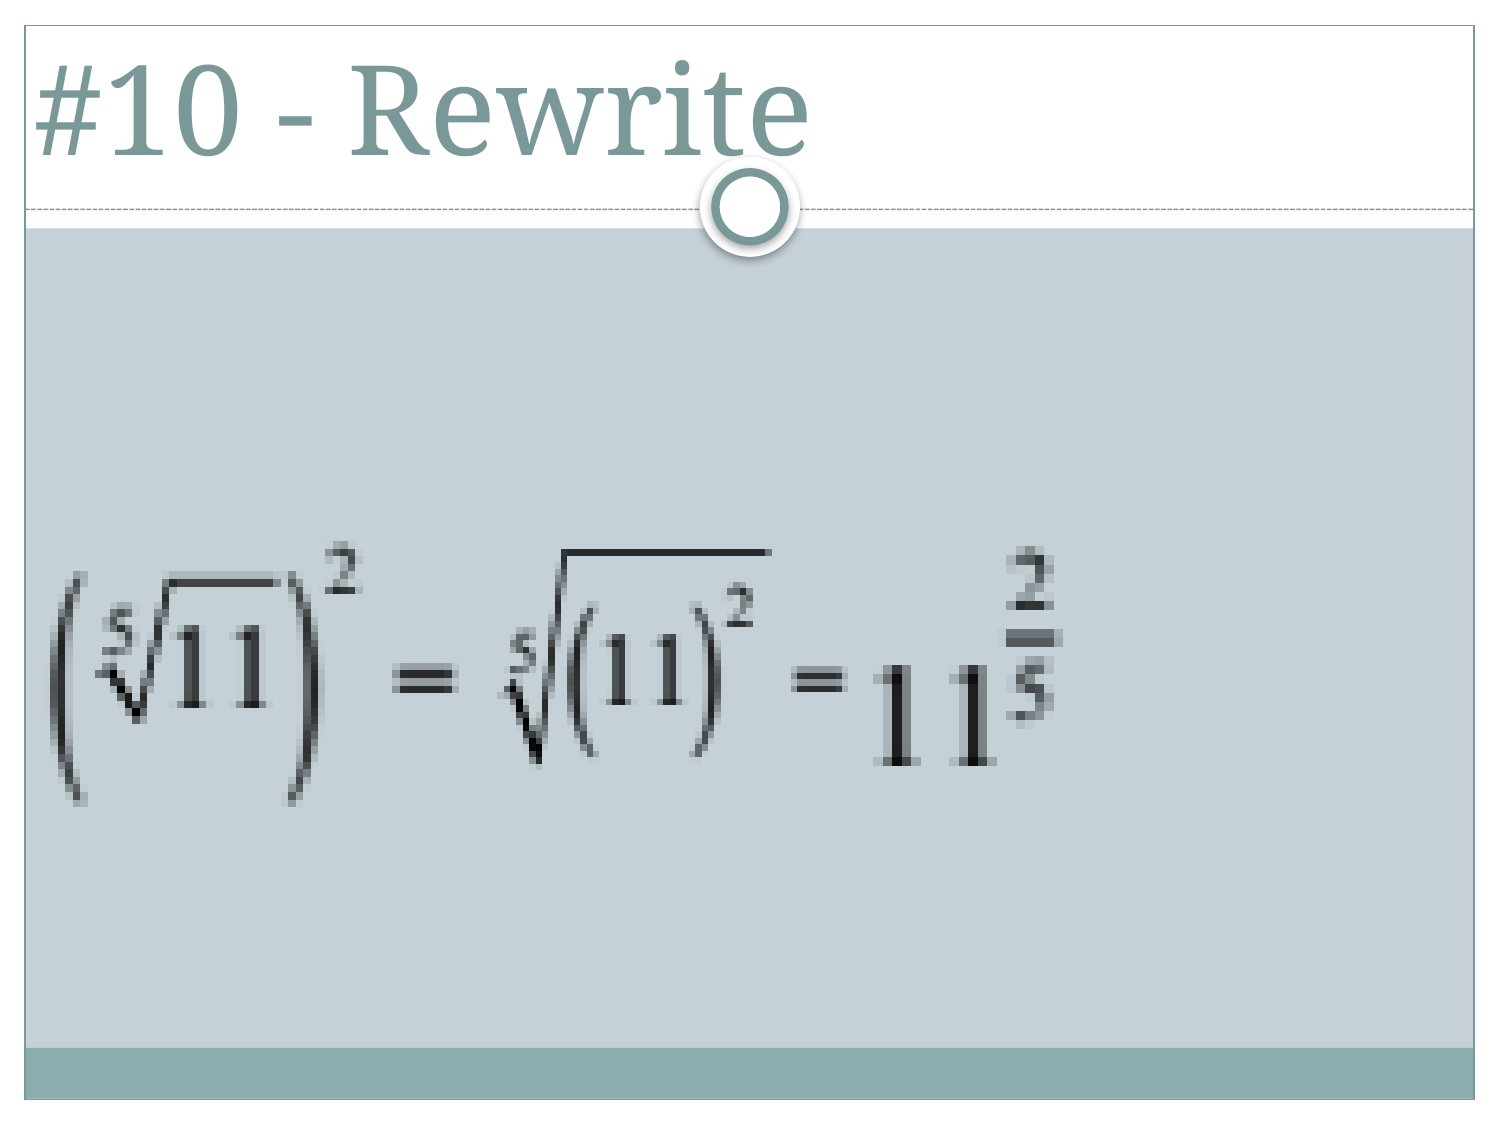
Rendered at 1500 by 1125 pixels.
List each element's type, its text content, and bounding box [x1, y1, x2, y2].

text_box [485, 530, 849, 778]
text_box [855, 501, 1074, 778]
title #10 - Rewrite [19, 1, 1088, 188]
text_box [36, 511, 468, 809]
